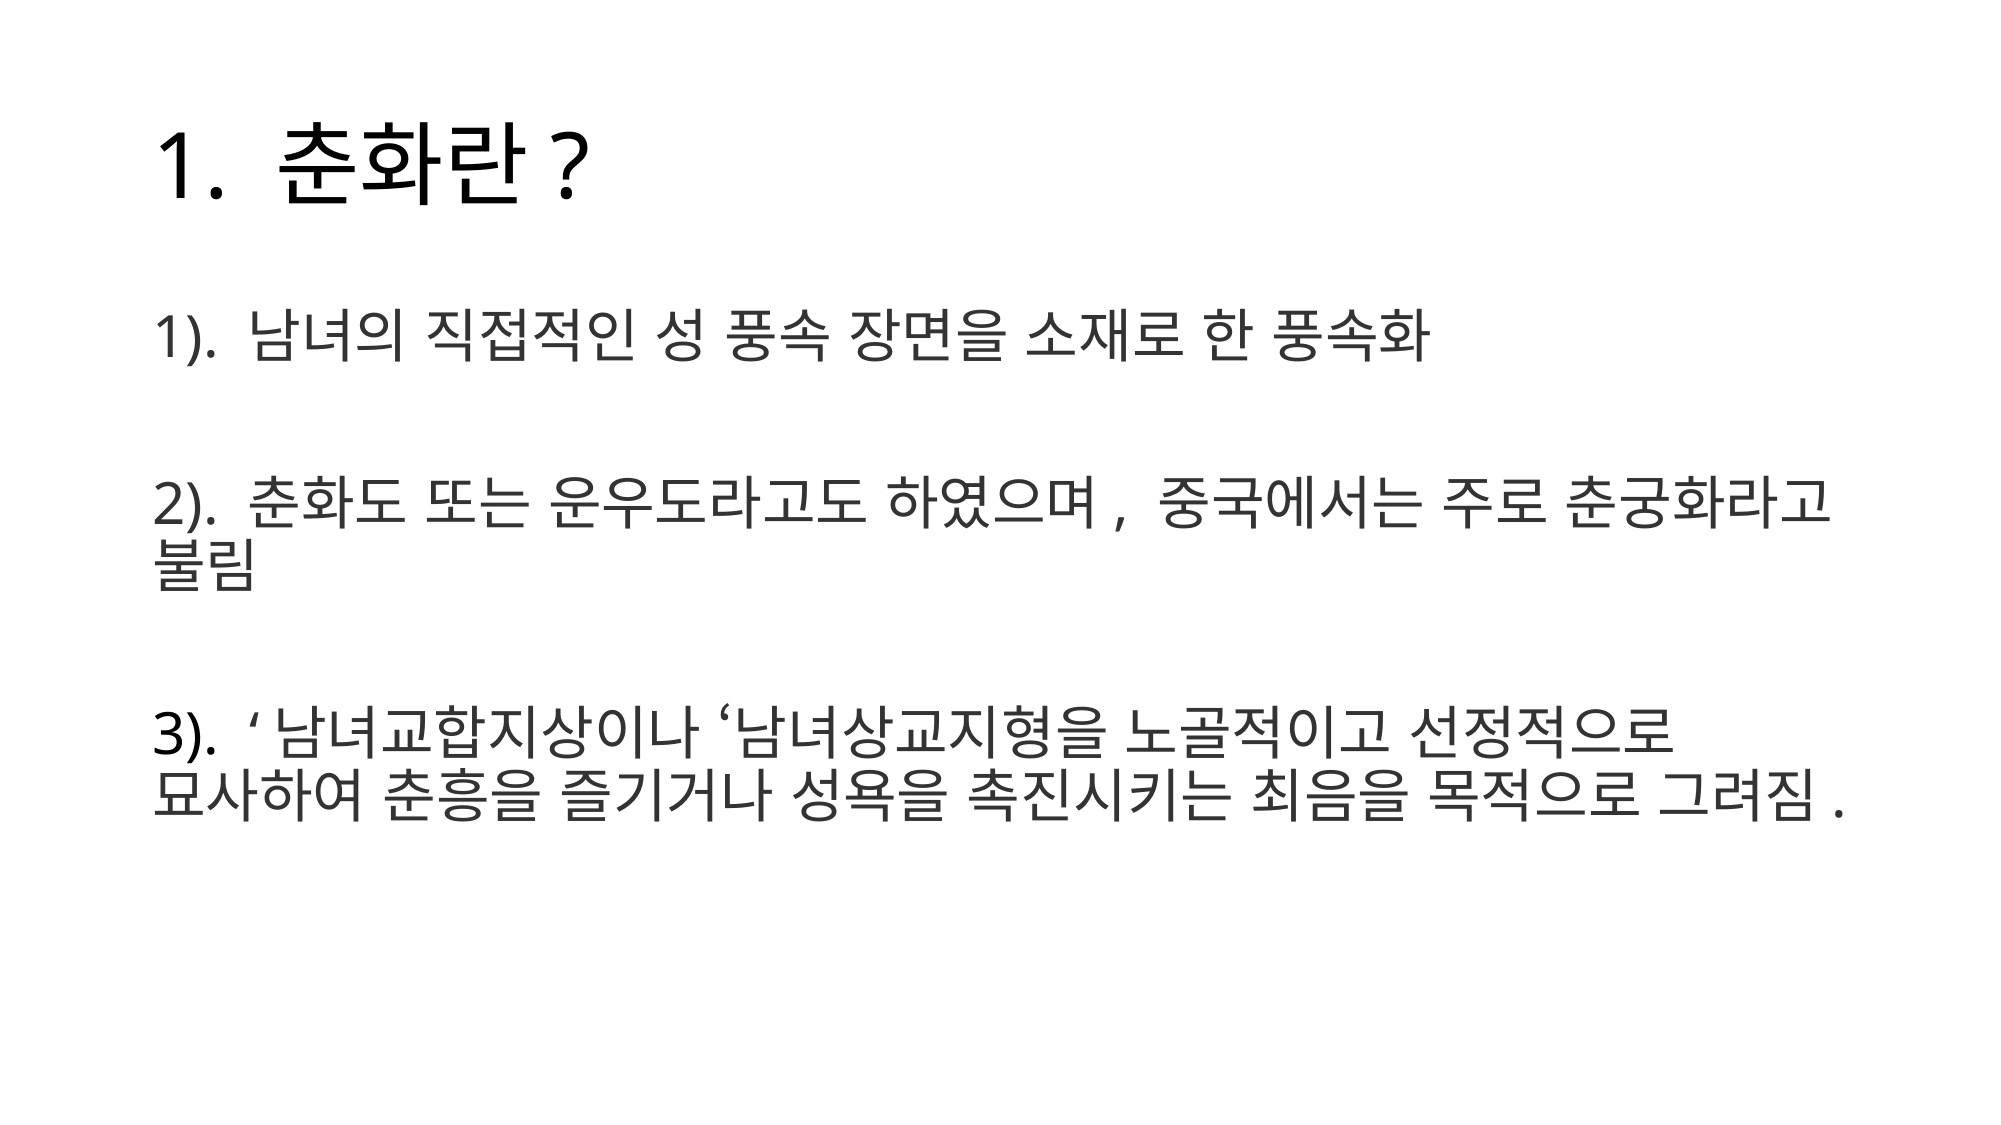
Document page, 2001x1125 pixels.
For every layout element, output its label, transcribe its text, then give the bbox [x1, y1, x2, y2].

title 1. 춘화란? [137, 59, 1863, 278]
list 1). 남녀의 직접적인 성 풍속 장면을 소재로 한 풍속화 2). 춘화도 또는 운우도라고도 하였으며, 중국에서는 주로 춘궁화라고 불림 3). ‘남녀교합지상이나 ‘남녀상교지형을 노골적이고 선정적으로 묘사하여 춘흥을 즐기거나 성욕을 촉진시키는 최음을 목적으로 그려짐. [137, 299, 1863, 1014]
